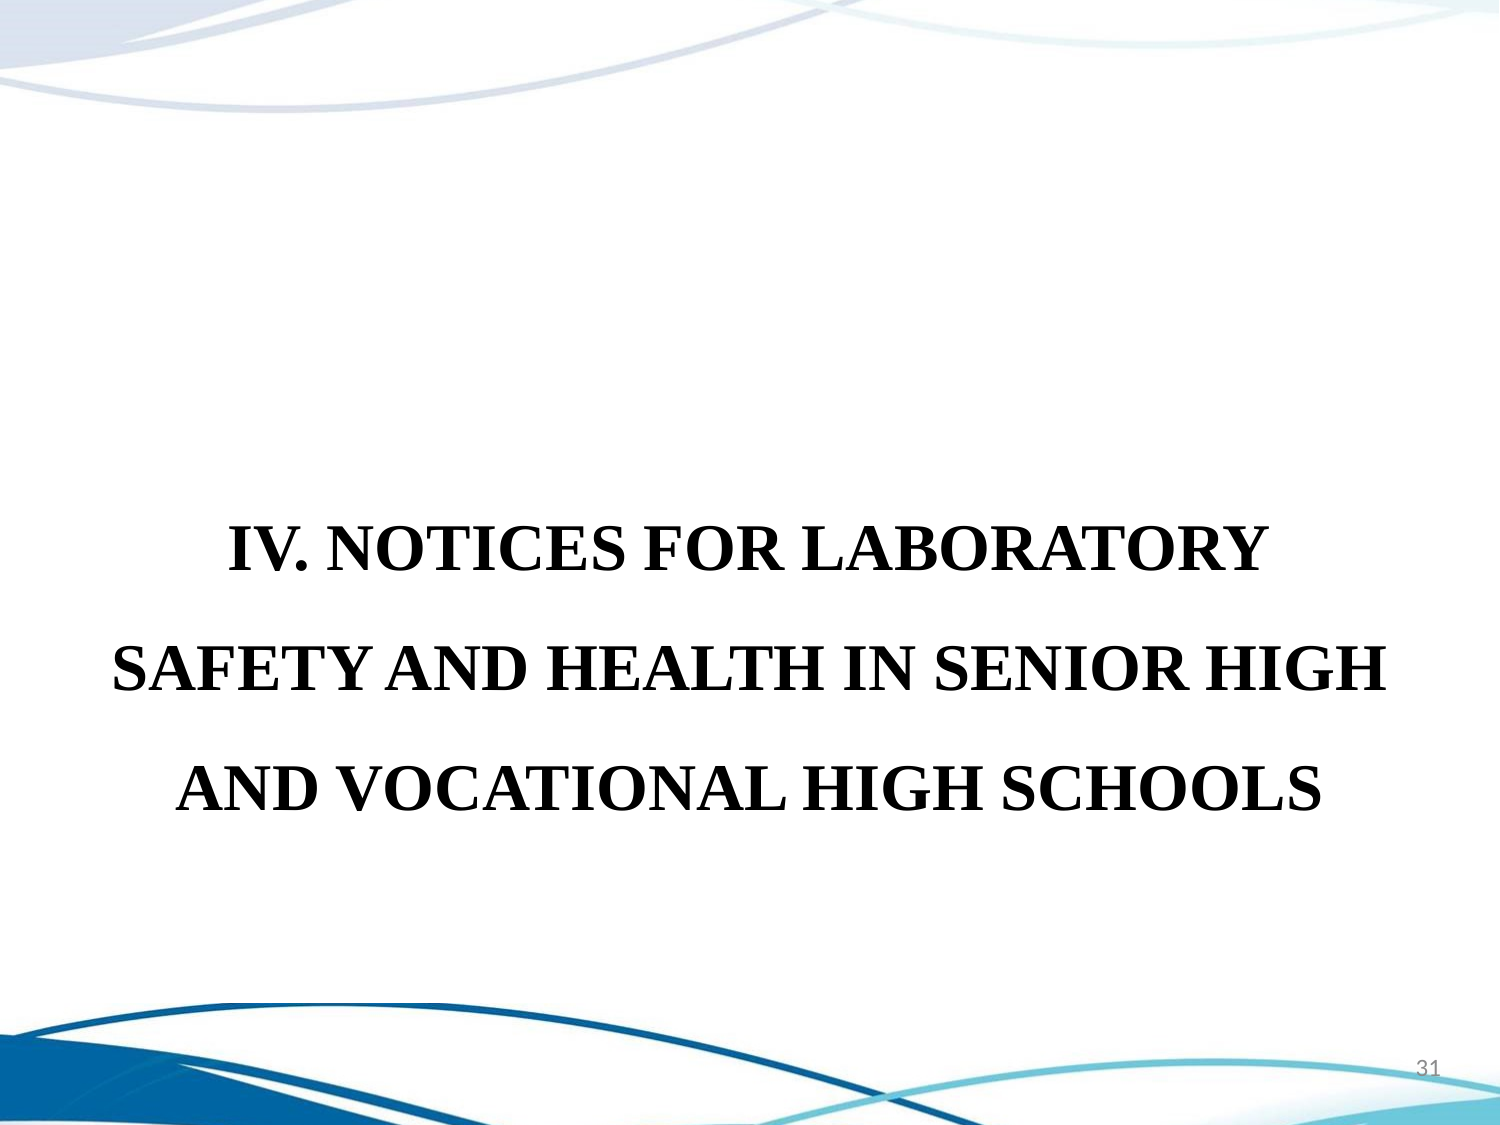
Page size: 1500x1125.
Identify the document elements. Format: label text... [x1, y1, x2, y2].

title IV. Notices for laboratory safety and Health in senior high and vocational high schools [68, 456, 1432, 842]
slide_number 31 [1106, 1036, 1457, 1097]
picture [0, 0, 1499, 122]
picture [0, 1003, 1500, 1125]
